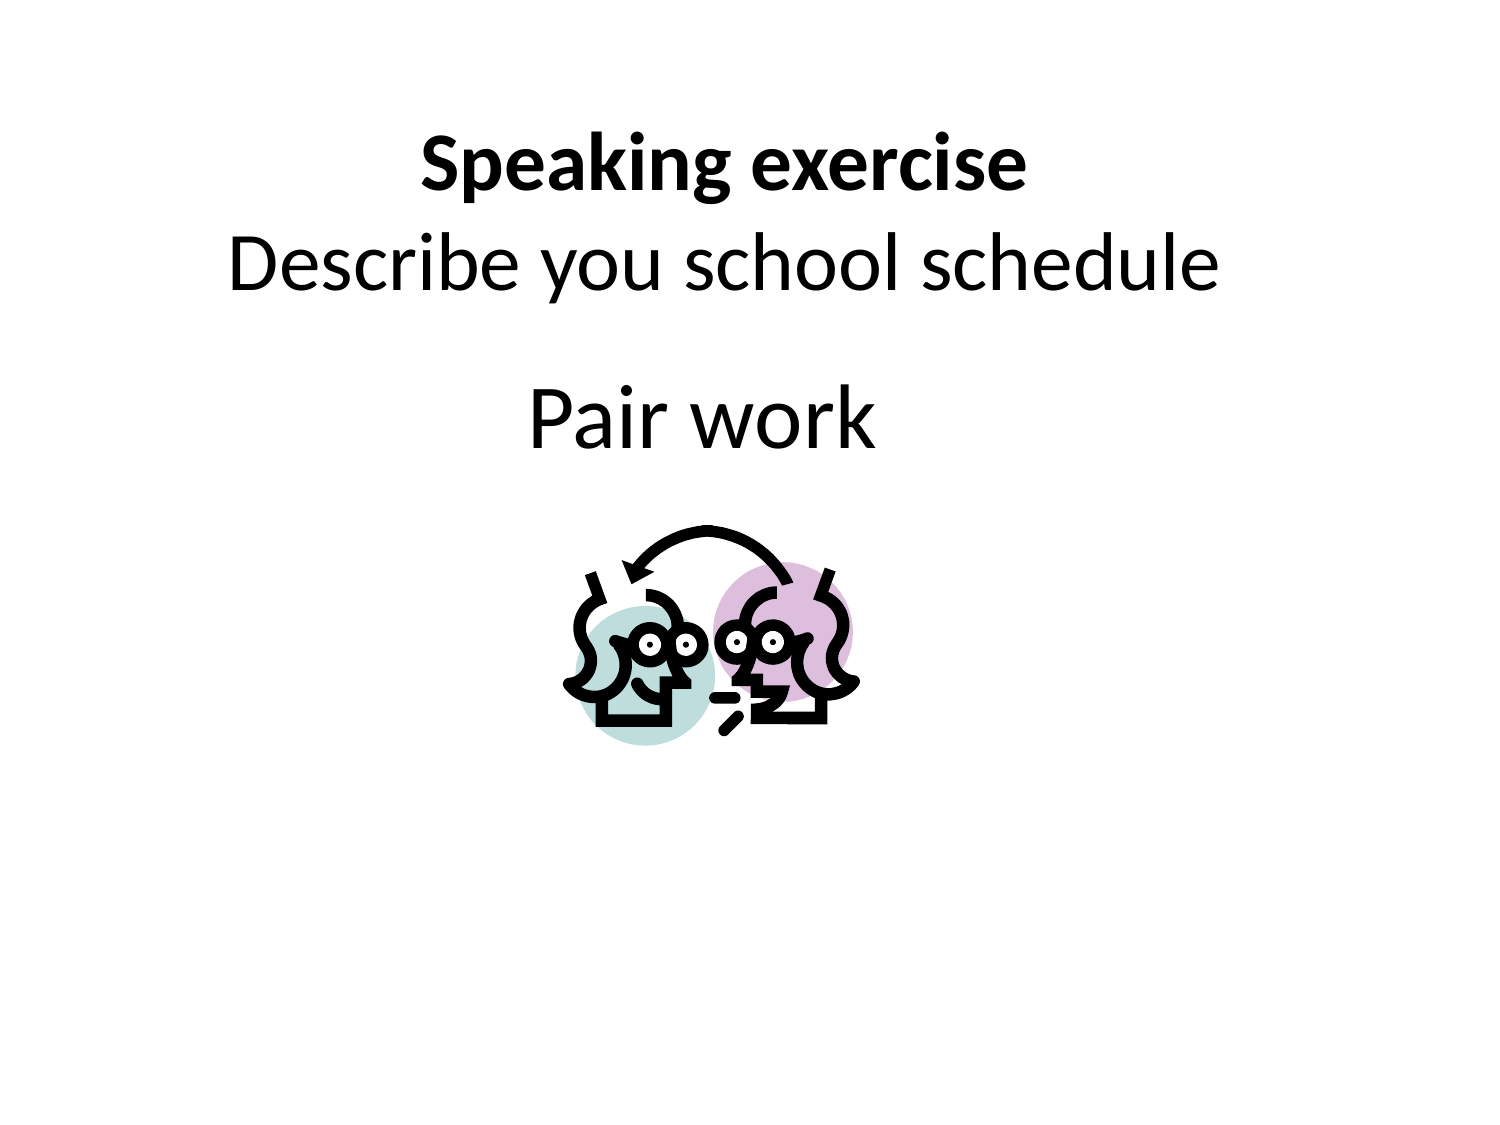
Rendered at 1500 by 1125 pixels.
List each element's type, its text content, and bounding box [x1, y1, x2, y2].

picture [562, 524, 861, 746]
text_box Pair work [512, 349, 900, 475]
text_box Speaking exercise Describe you school schedule [174, 99, 1275, 315]
